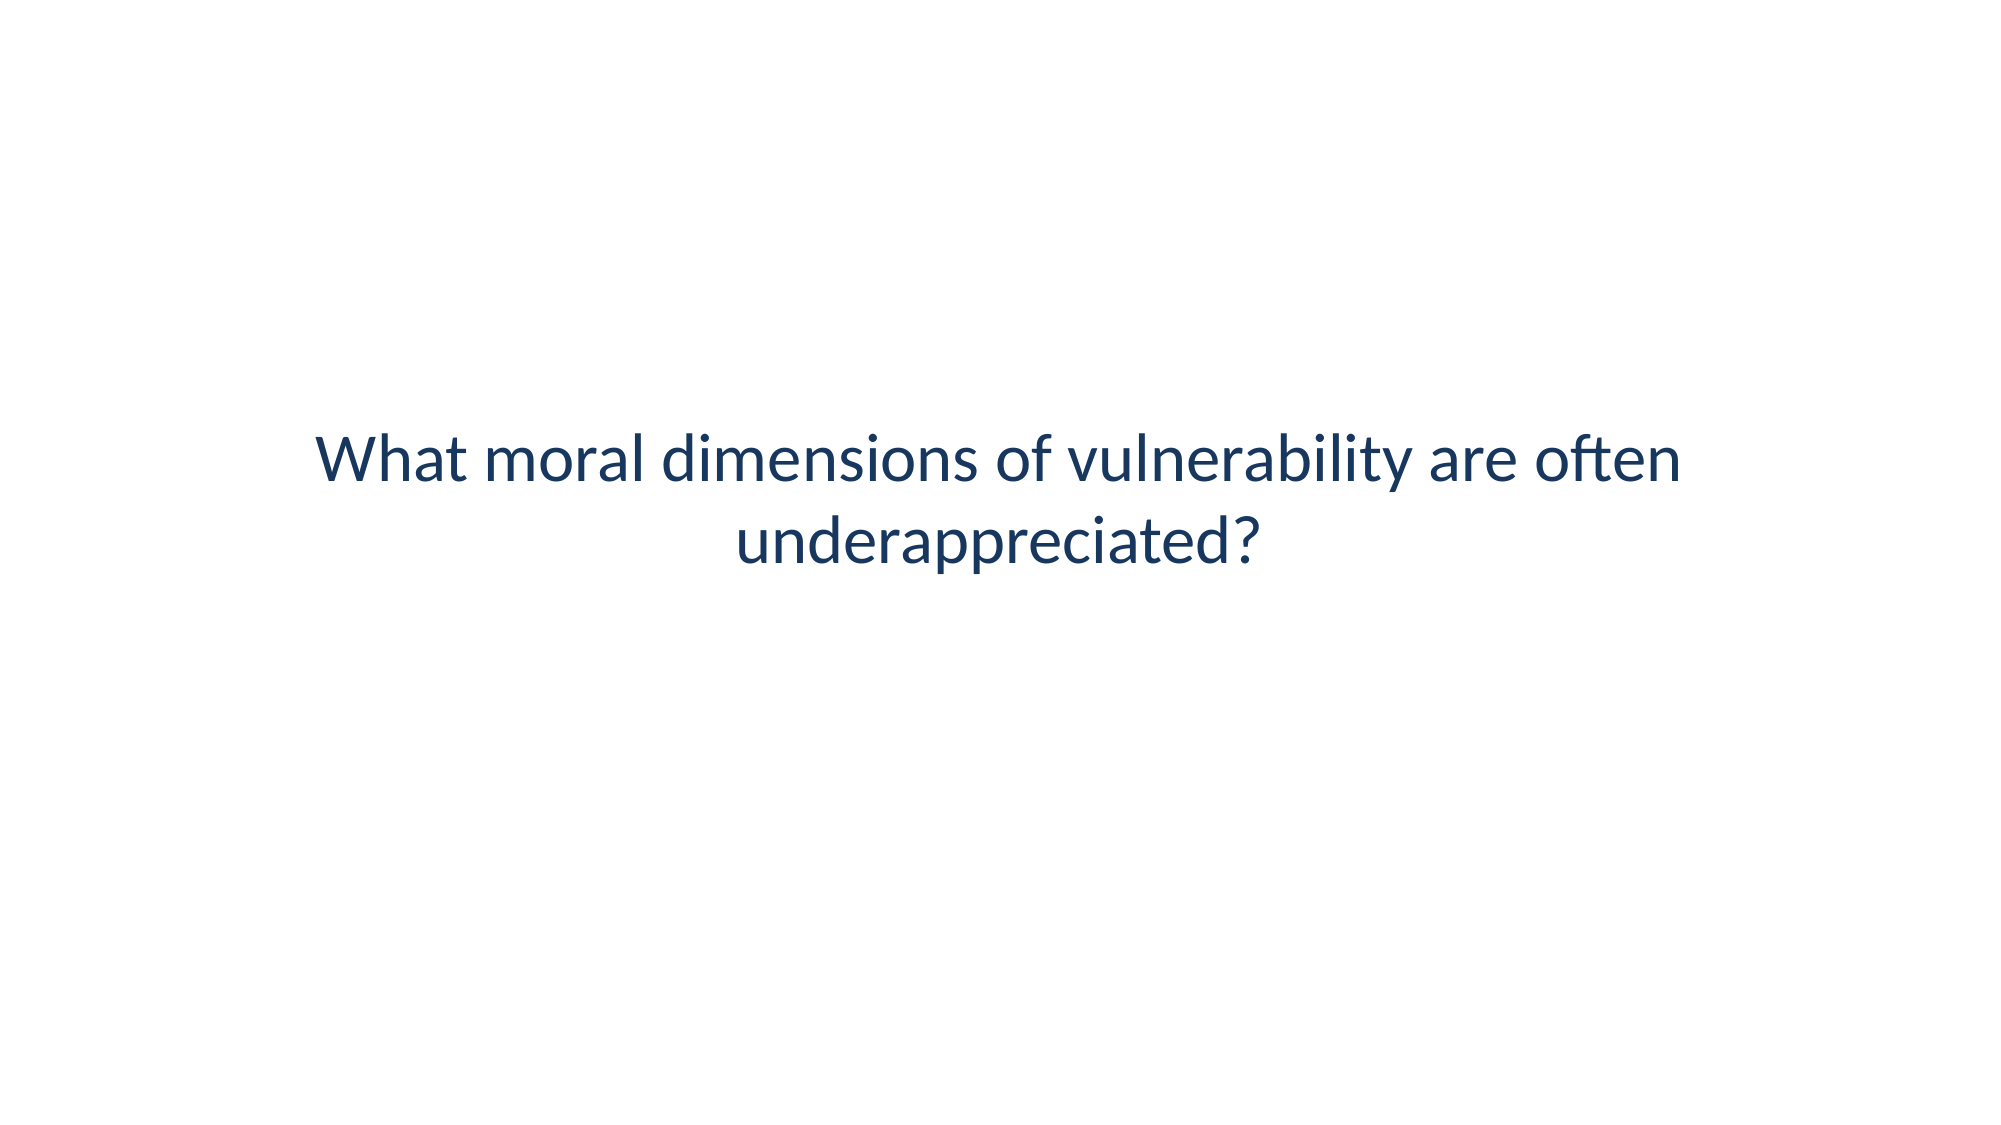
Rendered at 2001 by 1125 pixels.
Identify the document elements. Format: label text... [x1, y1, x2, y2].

title What moral dimensions of vulnerability are often underappreciated? [99, 401, 1900, 589]
